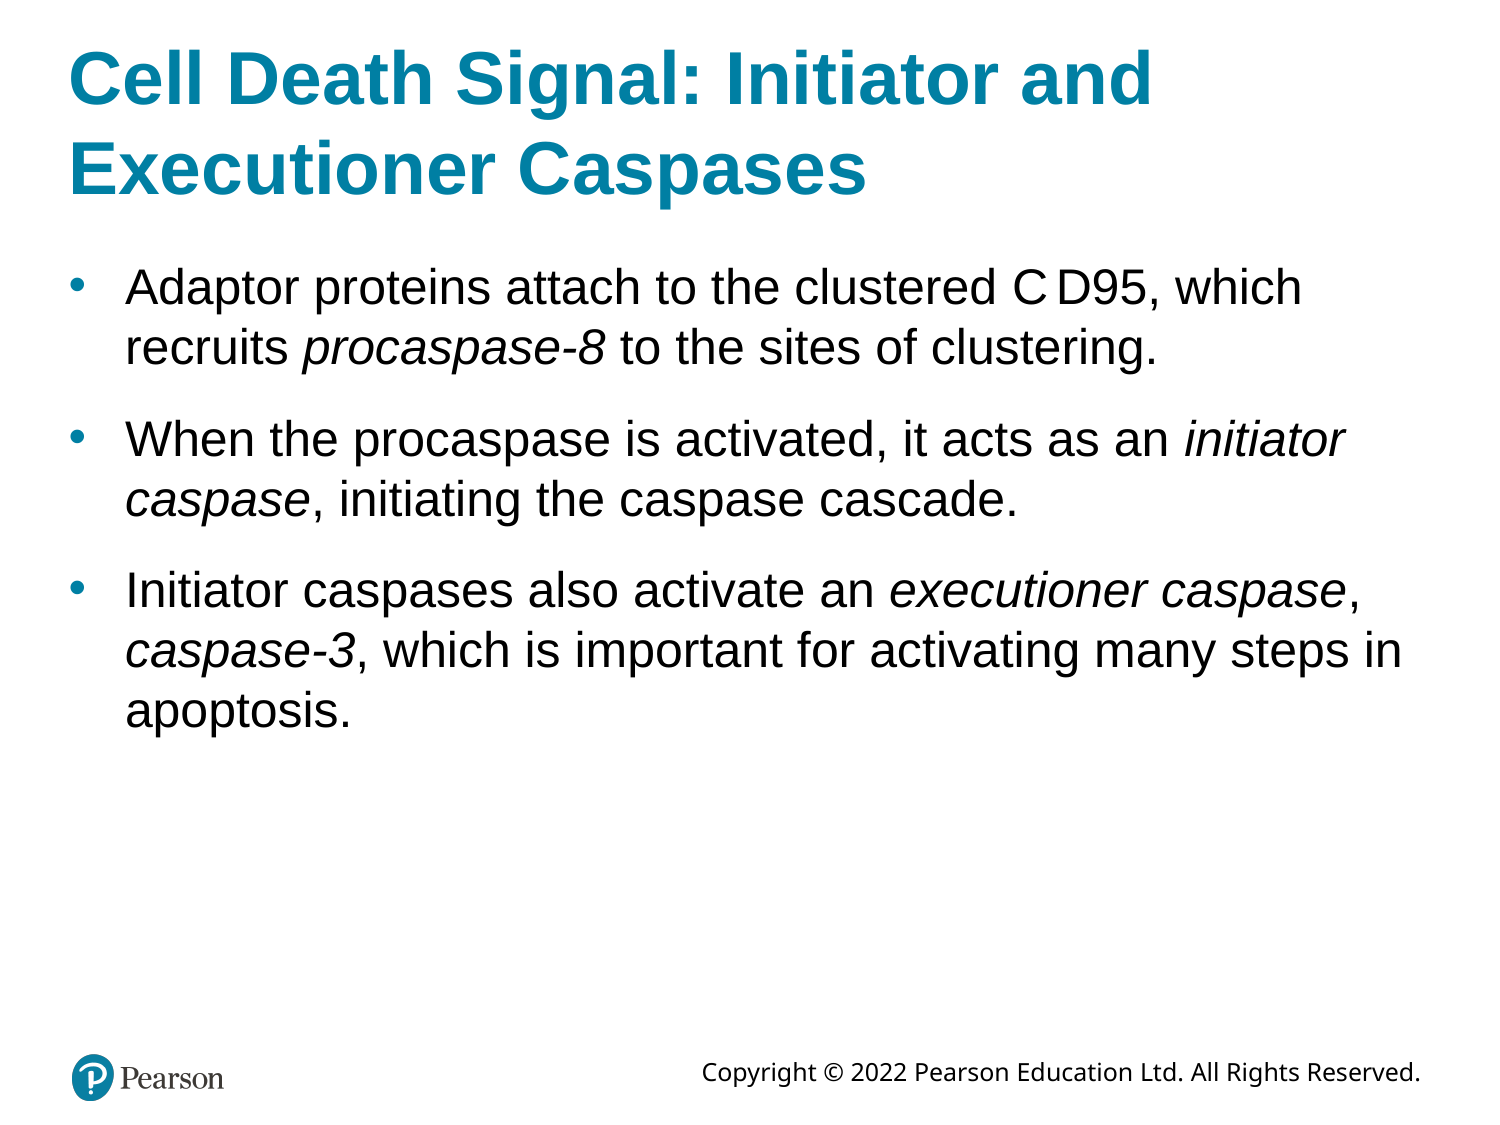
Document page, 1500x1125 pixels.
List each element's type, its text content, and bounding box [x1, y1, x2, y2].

picture [72, 1054, 88, 1070]
list Adaptor proteins attach to the clustered C D95, which recruits procaspase-8 to the sites of clustering. When the procaspase is activated, it acts as an initiator caspase, initiating the caspase cascade. Initiator caspases also activate an executioner caspase, caspase-3, which is important for activating many steps in apoptosis. [68, 254, 1419, 753]
title Cell Death Signal: Initiator and Executioner Caspases [68, 21, 1419, 218]
picture [98, 1054, 224, 1101]
picture [80, 1063, 106, 1088]
picture [72, 1087, 83, 1101]
